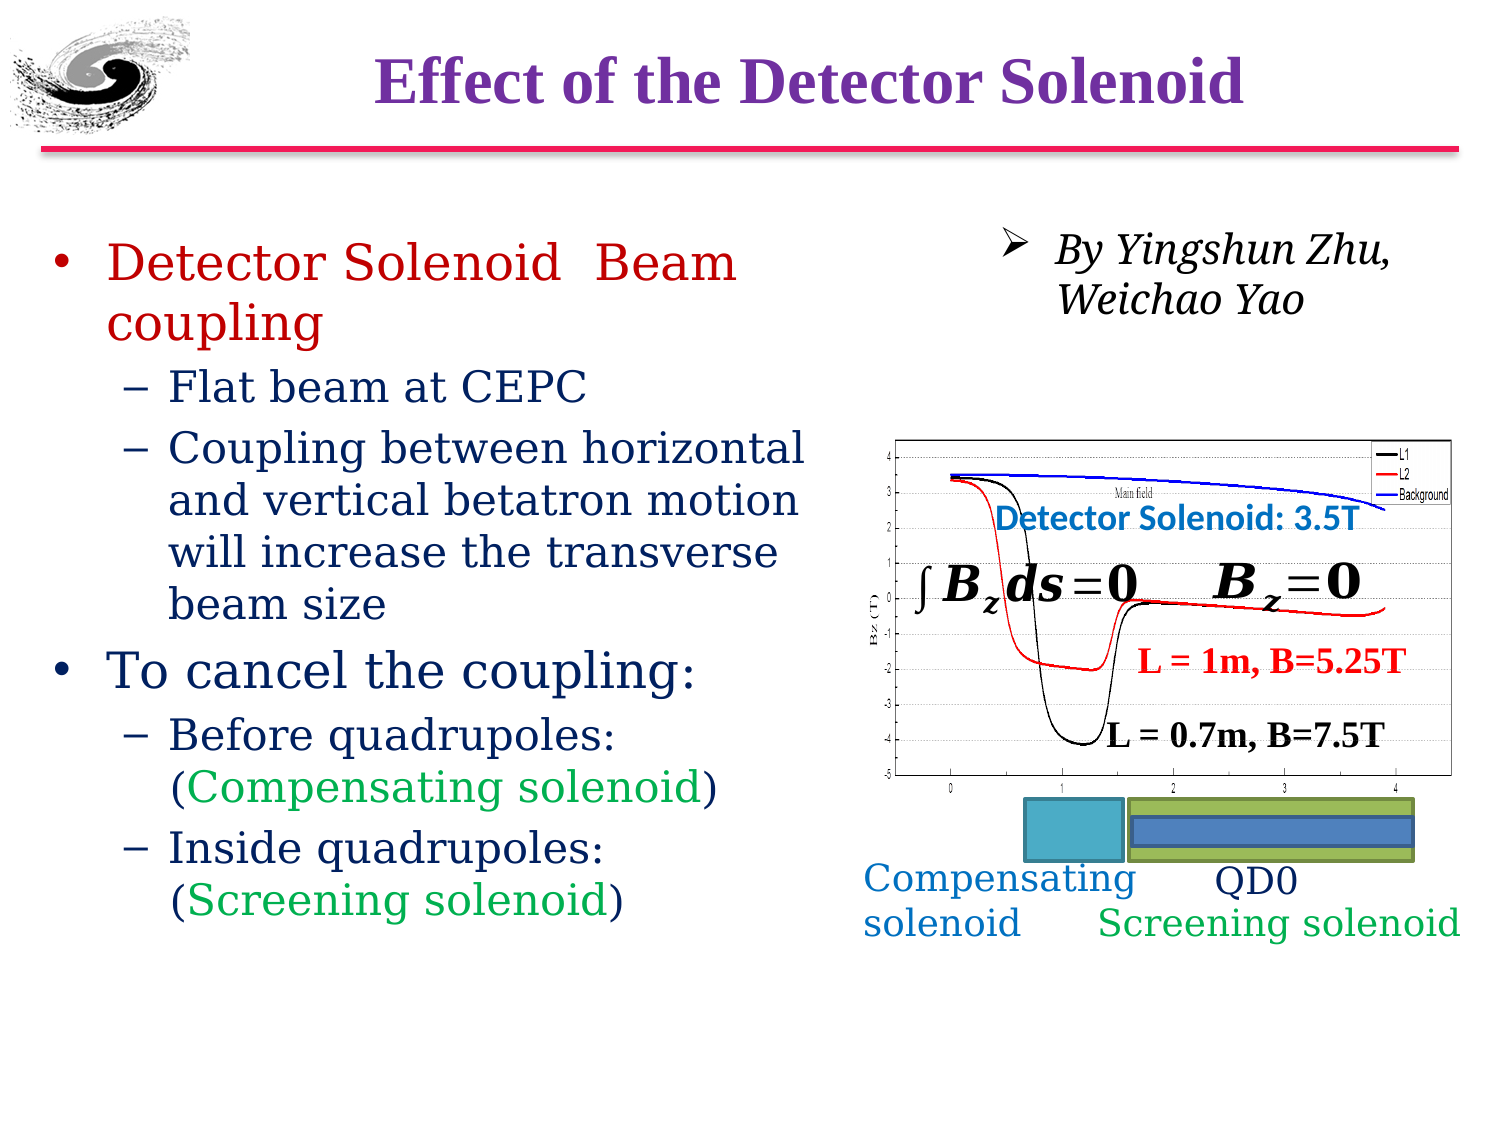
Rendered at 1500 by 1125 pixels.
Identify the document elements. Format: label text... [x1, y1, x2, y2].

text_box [870, 798, 1447, 953]
text_box By Yingshun Zhu, Weichao Yao [984, 215, 1467, 331]
title Effect of the Detector Solenoid [206, 19, 1414, 135]
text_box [855, 384, 1467, 853]
